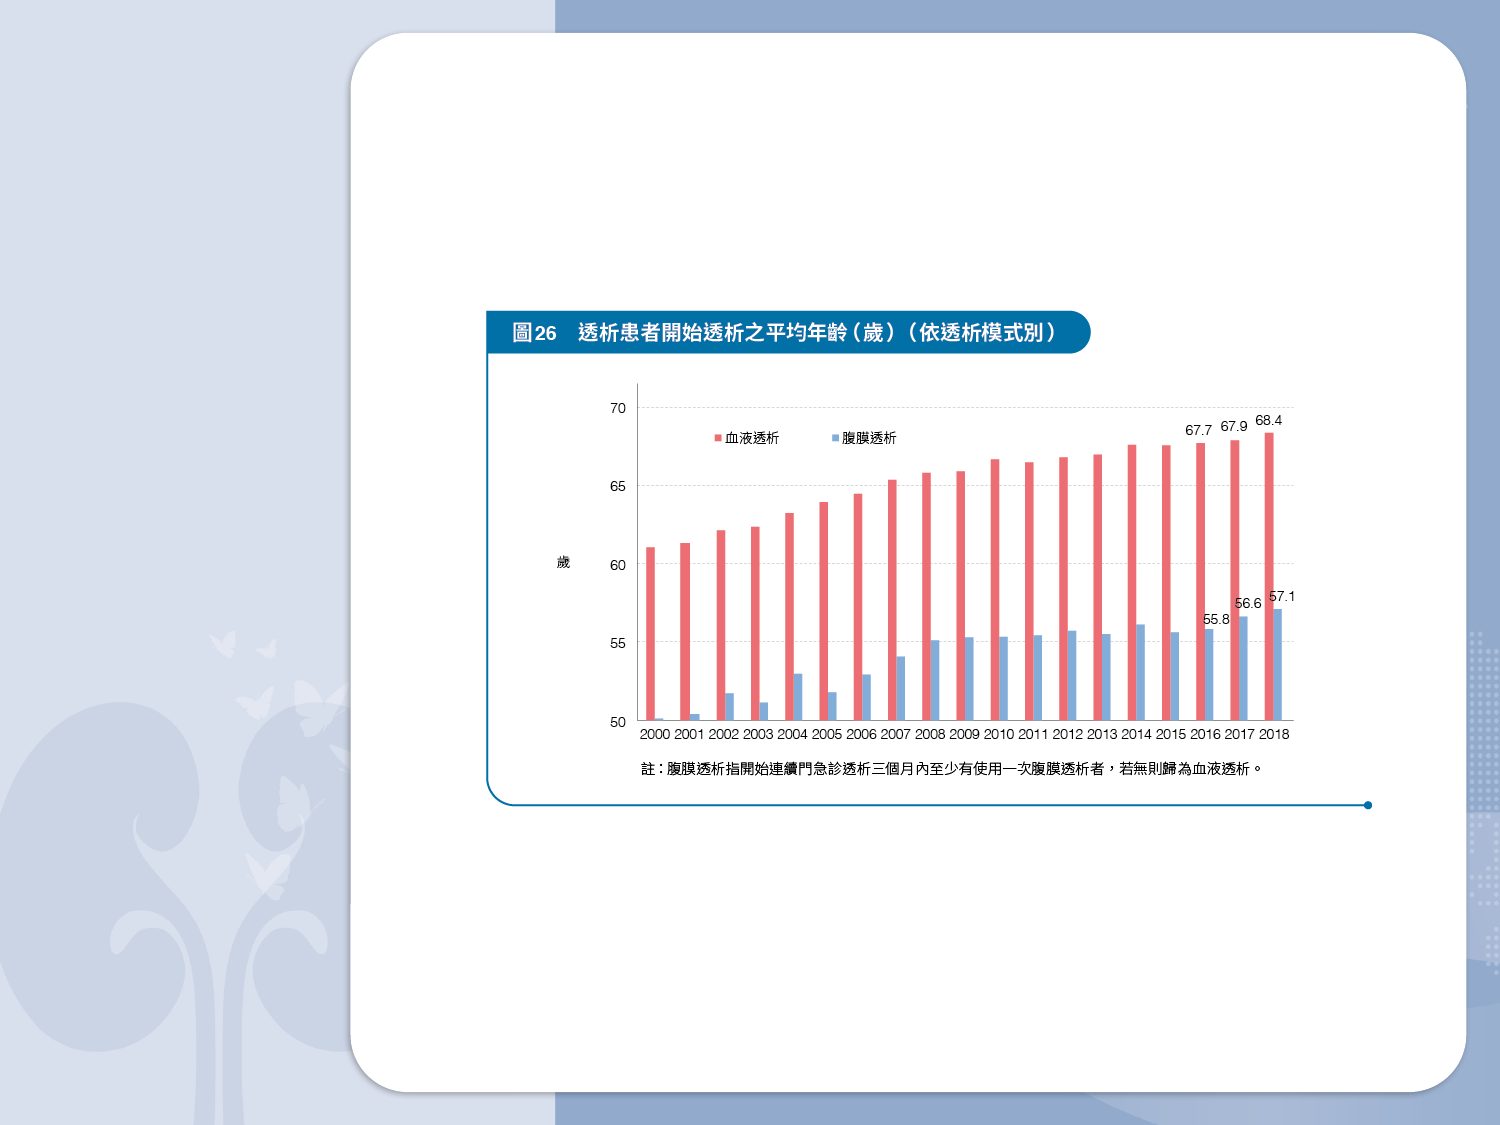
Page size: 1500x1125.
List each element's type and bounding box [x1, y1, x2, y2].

picture [0, 0, 1500, 1125]
text_box [349, 32, 1468, 1093]
